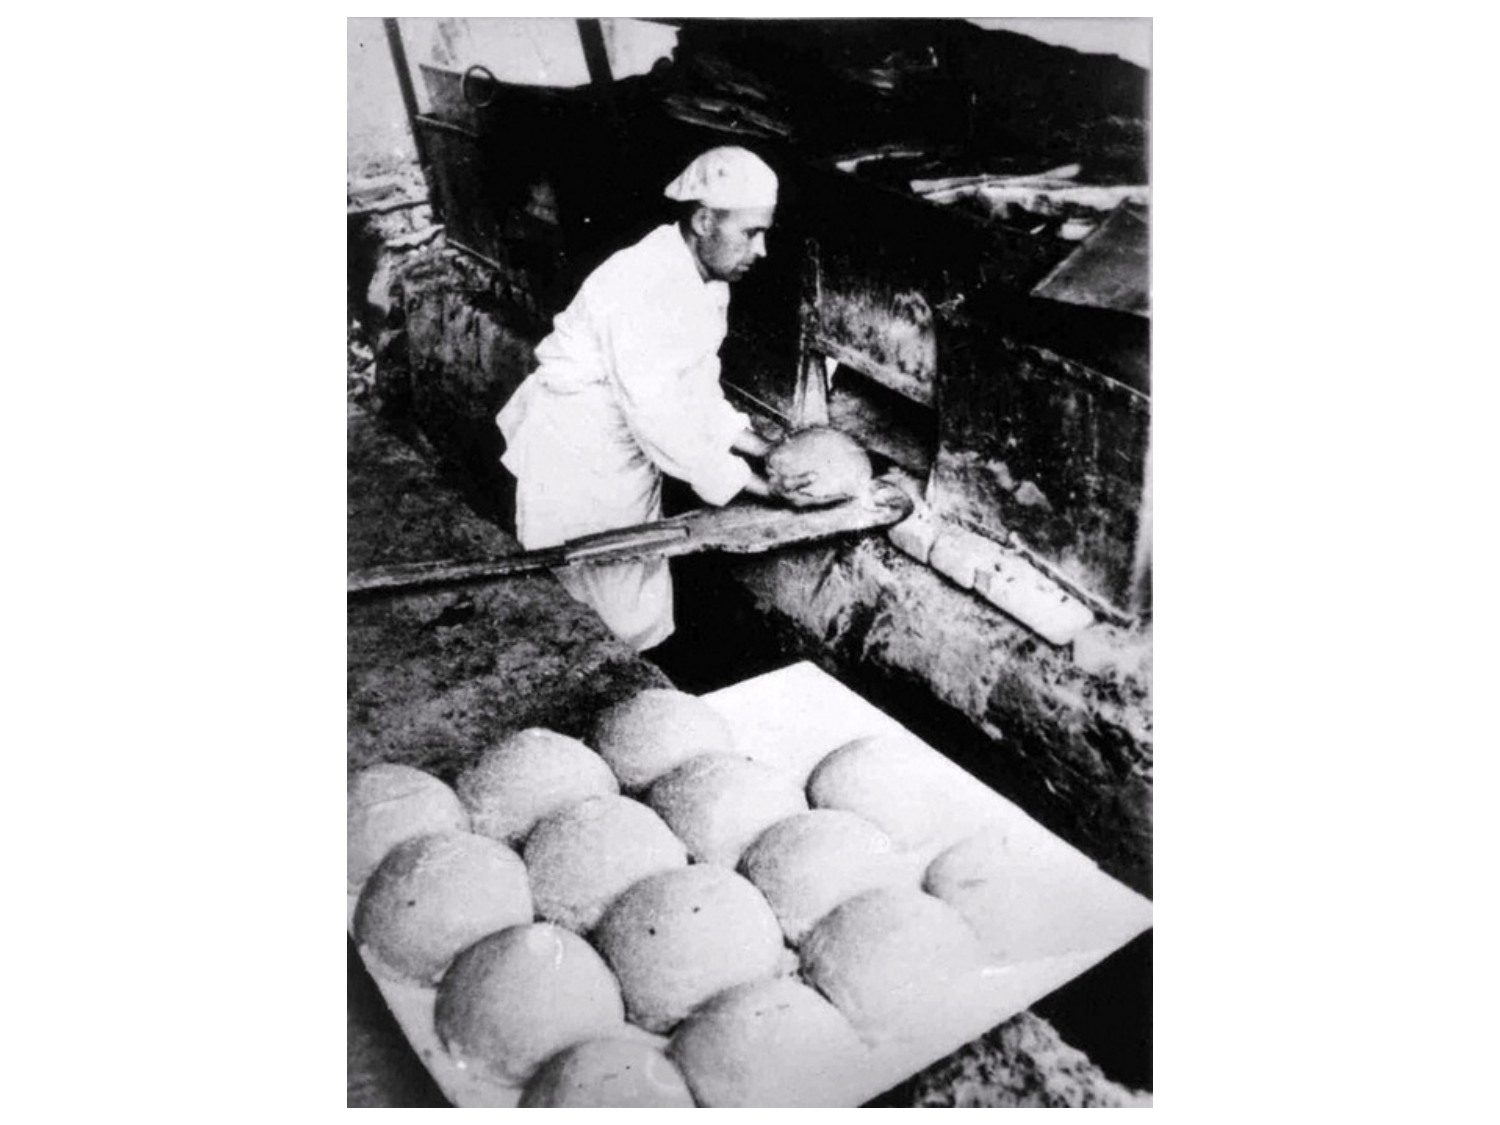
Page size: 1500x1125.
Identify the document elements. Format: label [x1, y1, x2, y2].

picture [347, 16, 1153, 1108]
